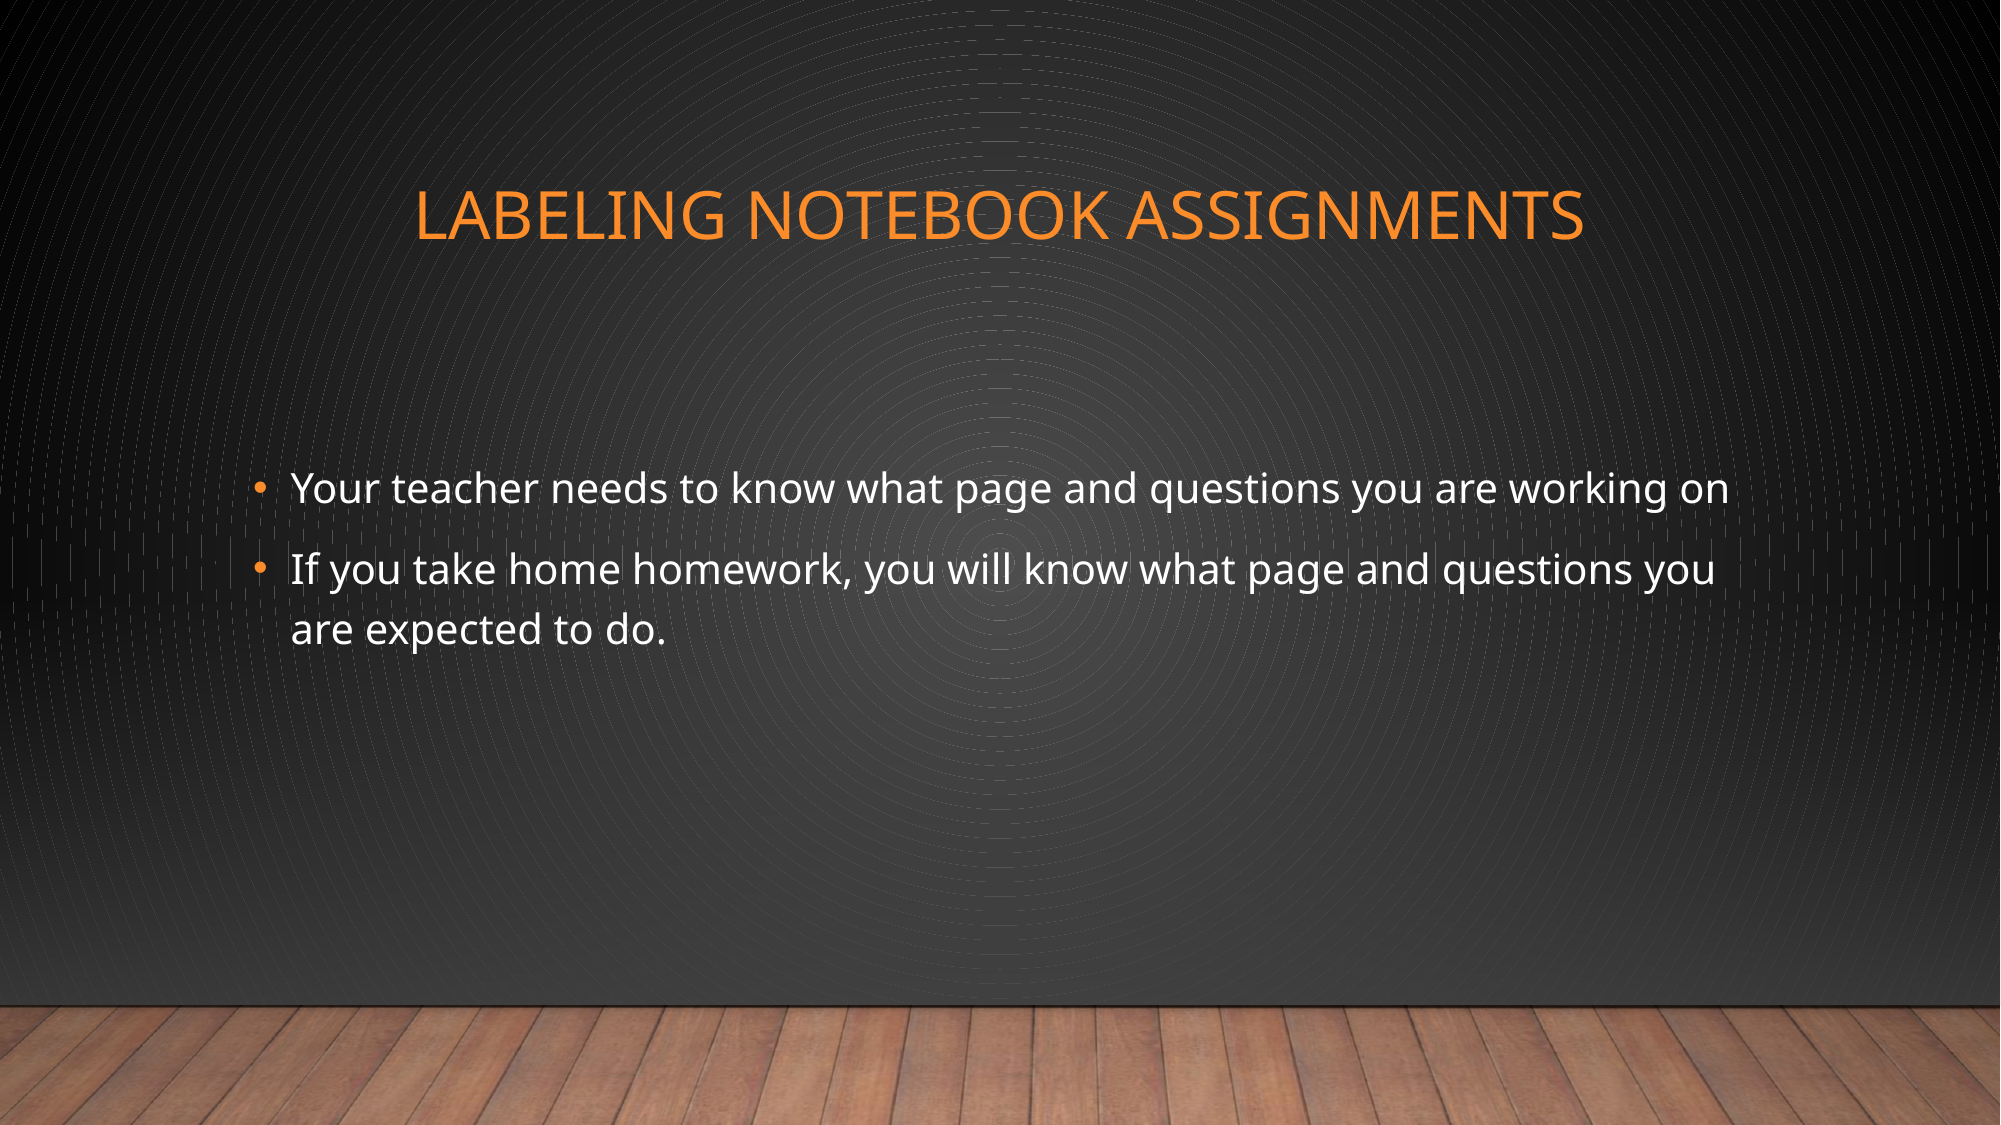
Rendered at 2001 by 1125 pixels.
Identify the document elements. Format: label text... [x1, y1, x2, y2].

title Labeling notebook assignments [238, 131, 1763, 305]
picture [0, 1005, 2000, 1125]
list Your teacher needs to know what page and questions you are working on If you take home homework, you will know what page and questions you are expected to do. [238, 444, 1763, 761]
